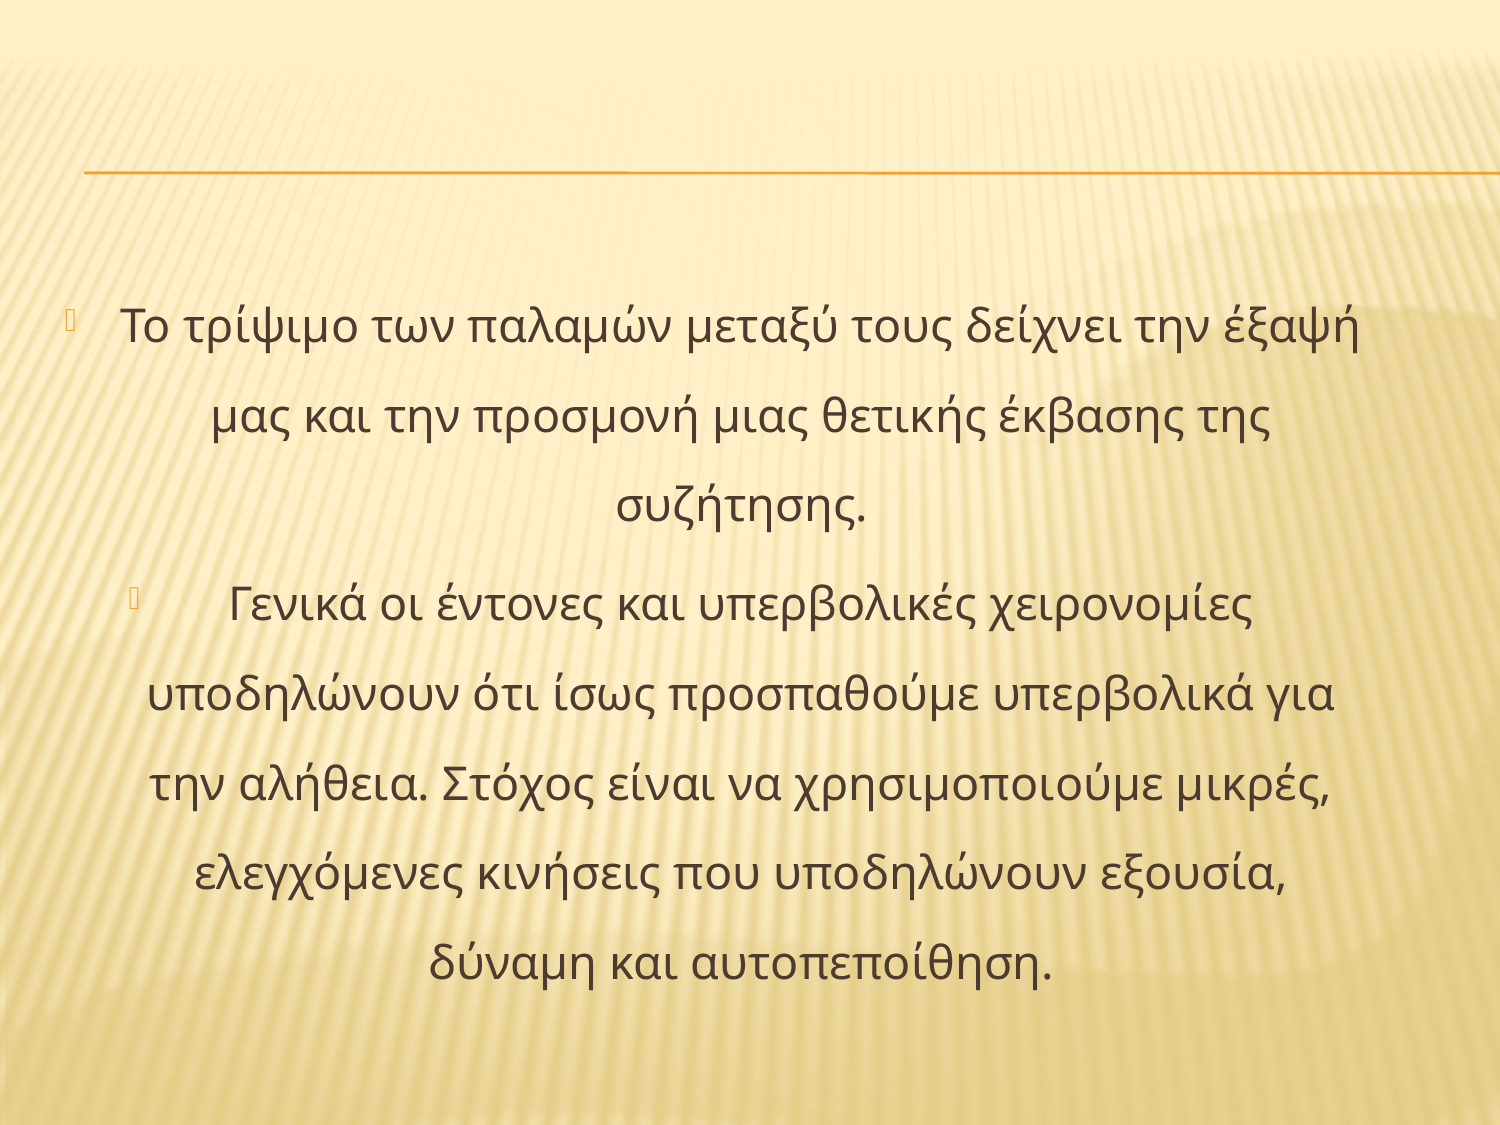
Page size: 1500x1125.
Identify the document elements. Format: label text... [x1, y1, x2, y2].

list Το τρίψιμο των παλαμών μεταξύ τους δείχνει την έξαψή μας και την προσμονή μιας θετικής έκβασης της συζήτησης. Γενικά οι έντονες και υπερβολικές χειρονομίες υποδηλώνουν ότι ίσως προσπαθούμε υπερβολικά για την αλήθεια. Στόχος είναι να χρησιμοποιούμε μικρές, ελεγχόμενες κινήσεις που υποδηλώνουν εξουσία, δύναμη και αυτοπεποίθηση. [50, 254, 1383, 998]
